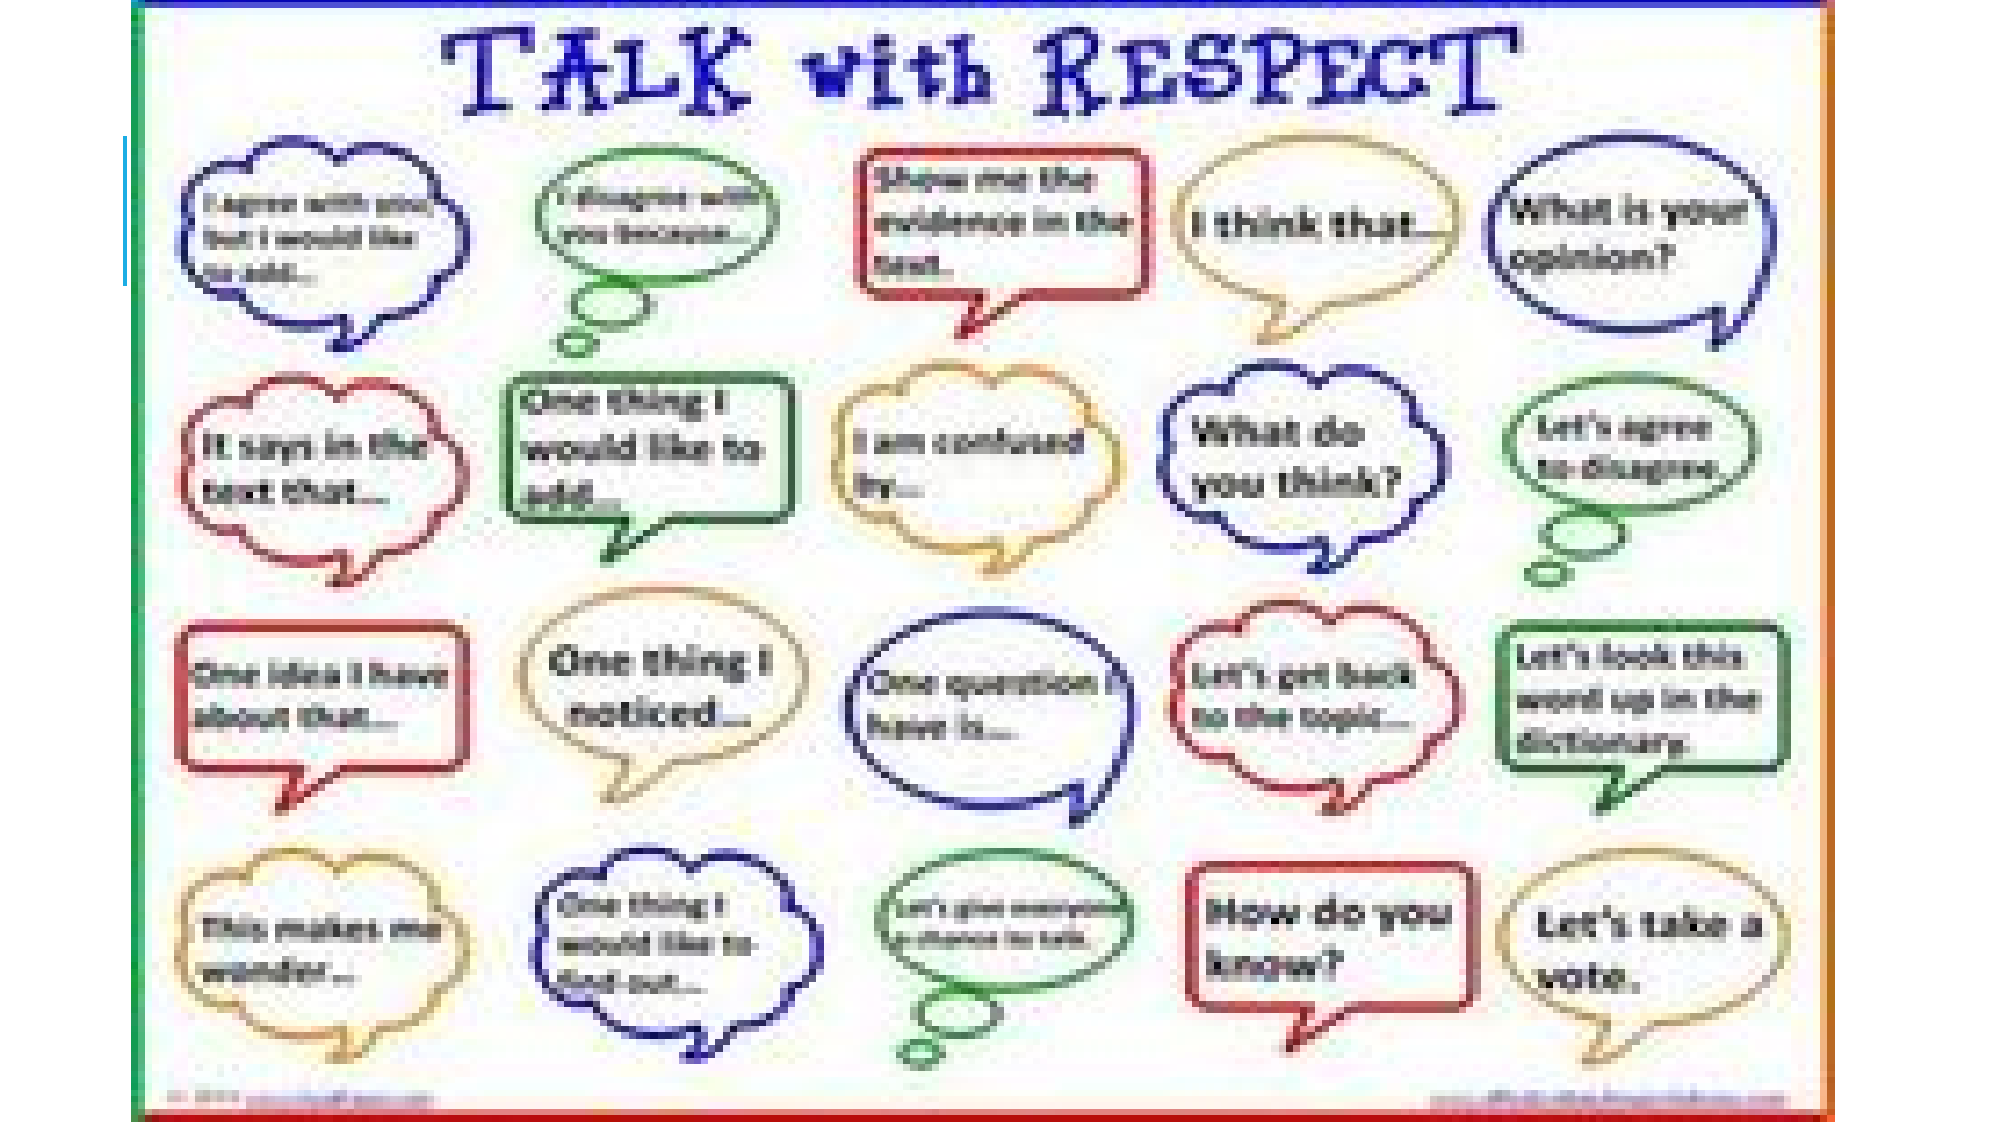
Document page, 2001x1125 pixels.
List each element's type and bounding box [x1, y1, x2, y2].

list [130, 0, 1835, 1123]
